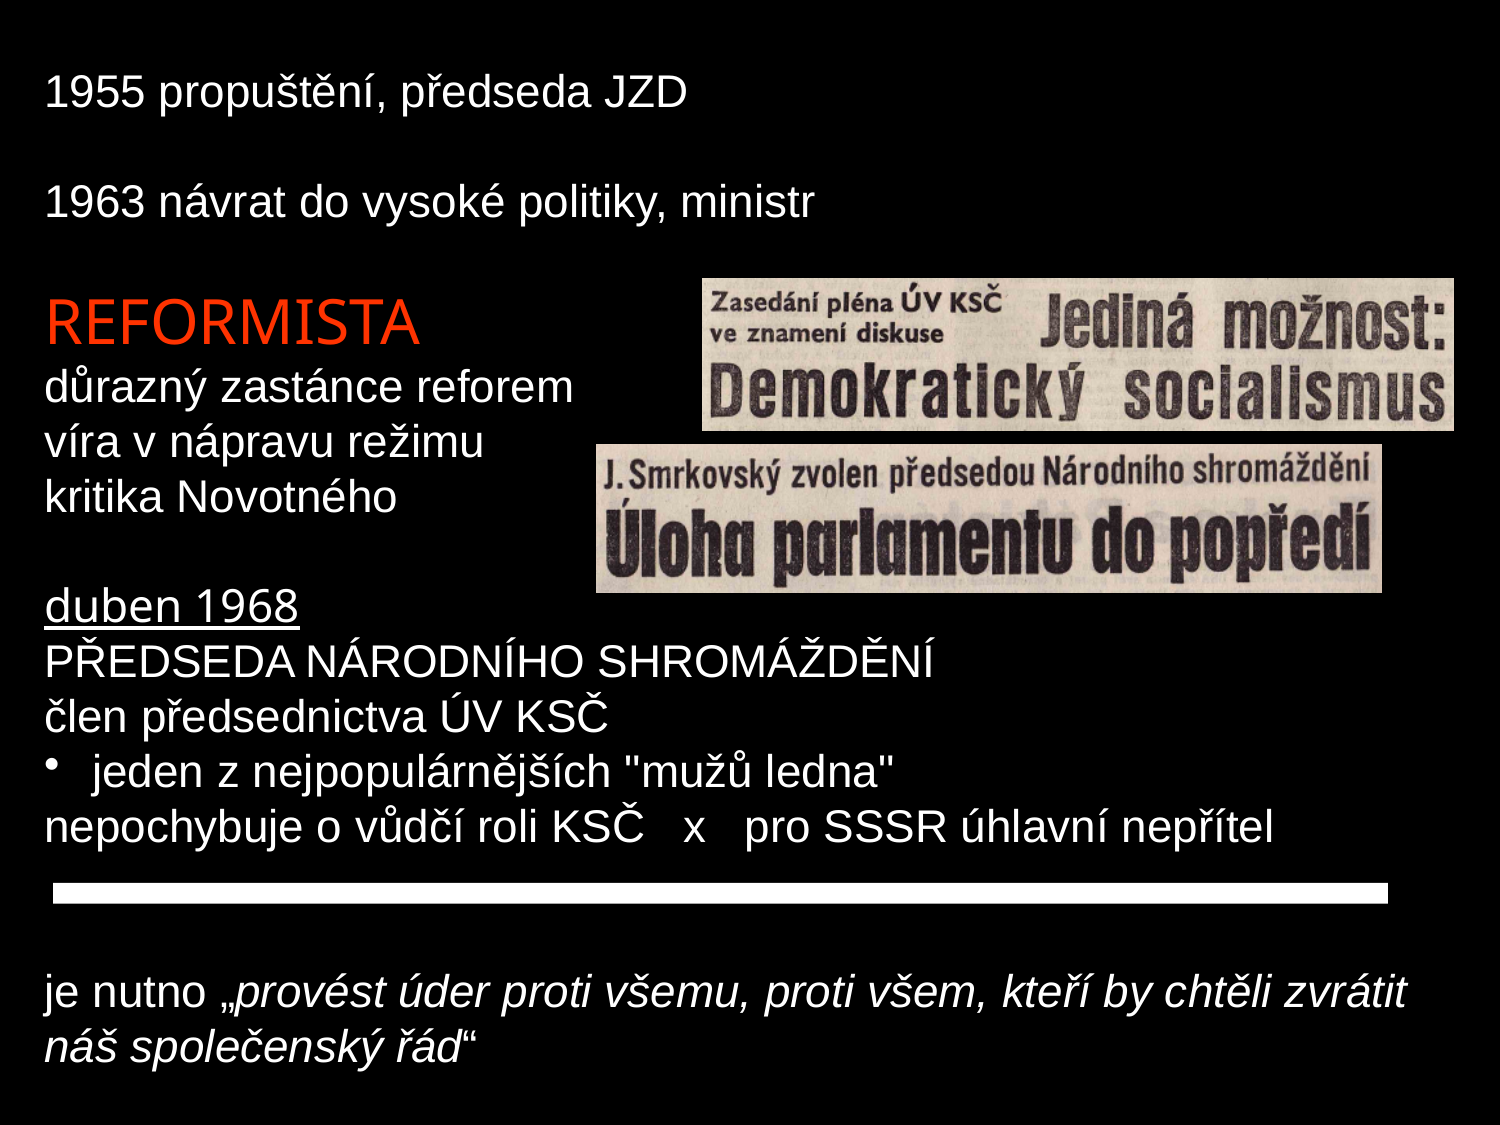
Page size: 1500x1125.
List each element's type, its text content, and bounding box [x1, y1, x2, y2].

picture [702, 278, 1454, 431]
picture [596, 444, 1382, 593]
text_box 1955 propuštění, předseda JZD 1963 návrat do vysoké politiky, ministr REFORMISTA důrazný zastánce reforem víra v nápravu režimu kritika Novotného duben 1968 PŘEDSEDA NÁRODNÍHO SHROMÁŽDĚNÍ člen předsednictva ÚV KSČ jeden z nejpopulárnějších "mužů ledna" nepochybuje o vůdčí roli KSČ x pro SSSR úhlavní nepřítel je nutno „provést úder proti všemu, proti všem, kteří by chtěli zvrátit náš společenský řád“ [29, 54, 1471, 1079]
